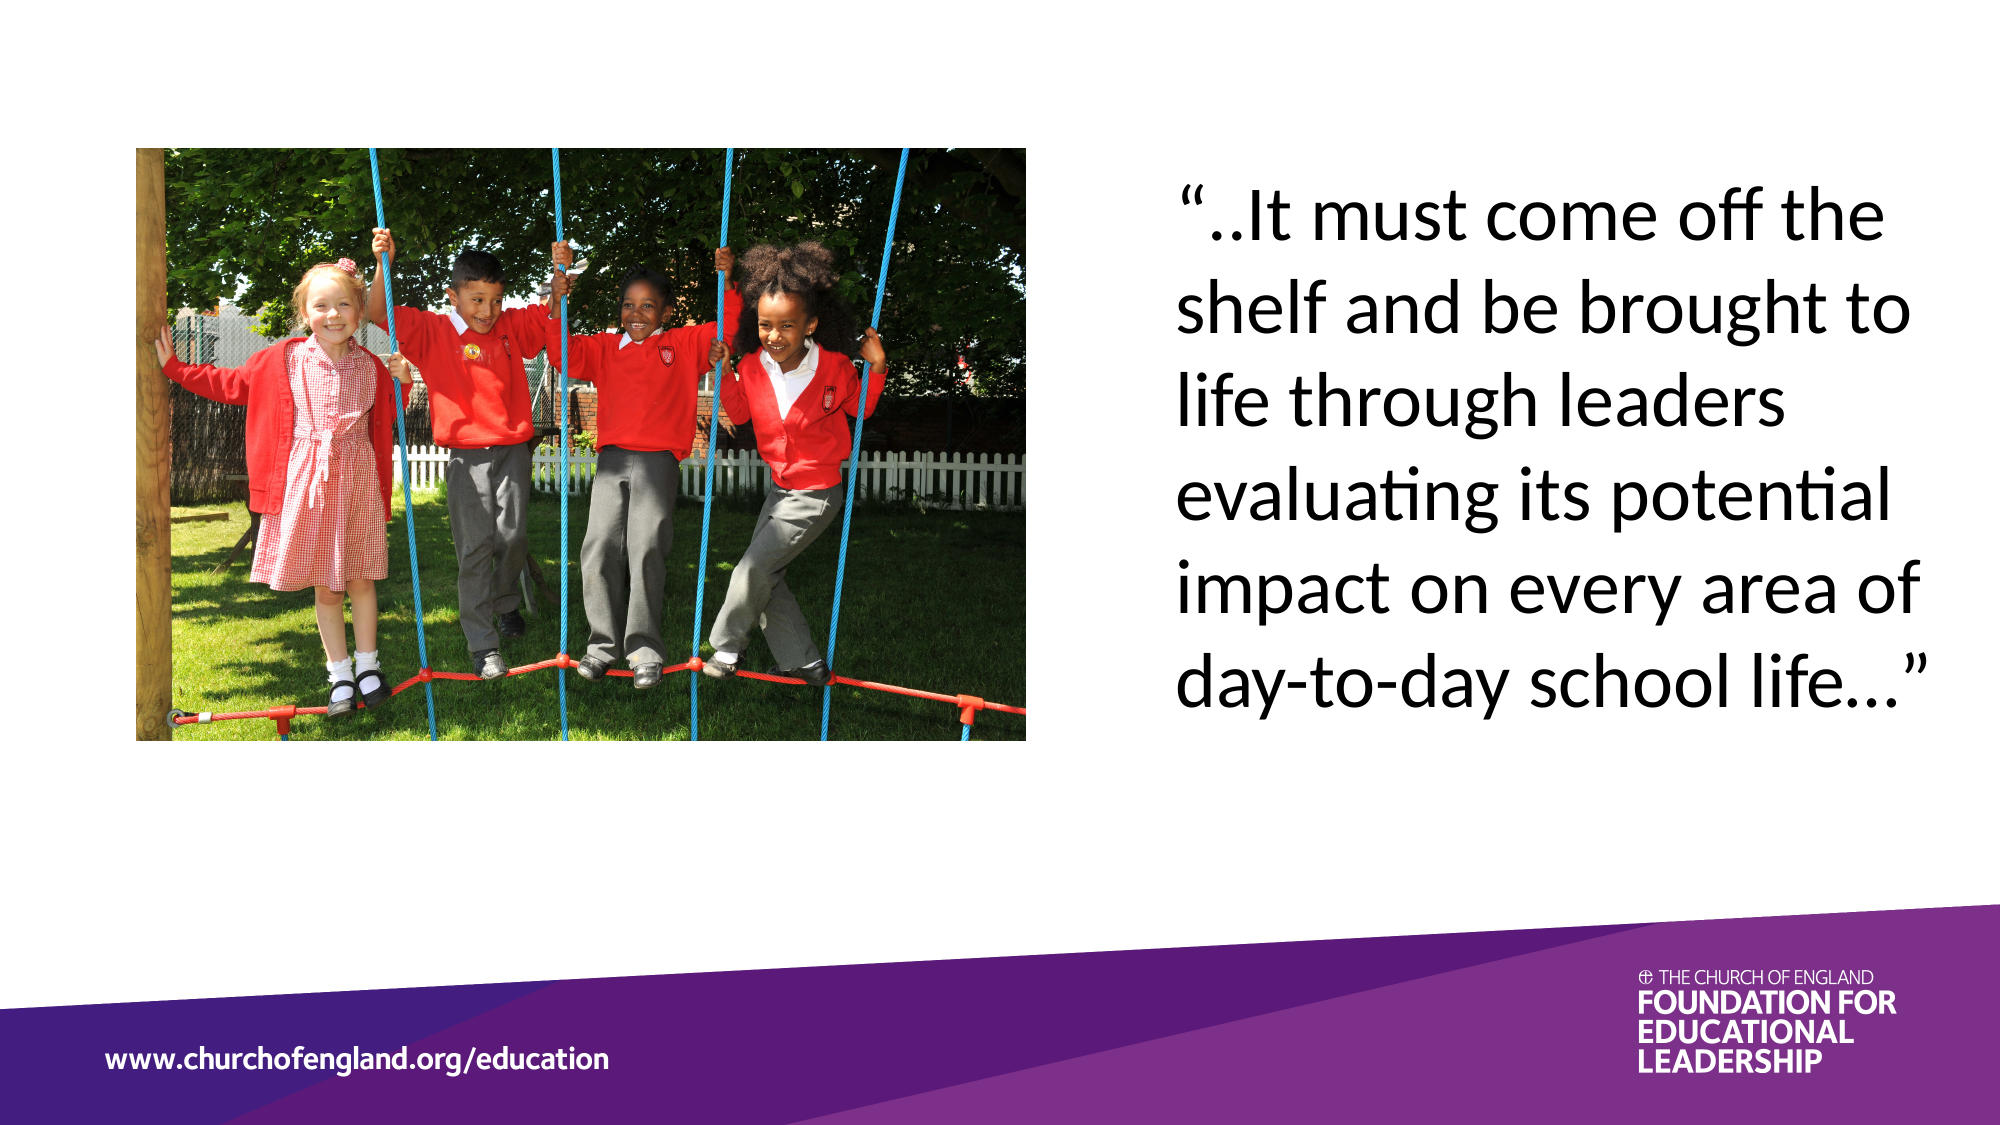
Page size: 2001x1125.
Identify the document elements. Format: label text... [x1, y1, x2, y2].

text_box “..It must come off the shelf and be brought to life through leaders evaluating its potential impact on every area of day-to-day school life…” [1160, 155, 2000, 730]
picture [0, 0, 2000, 1125]
